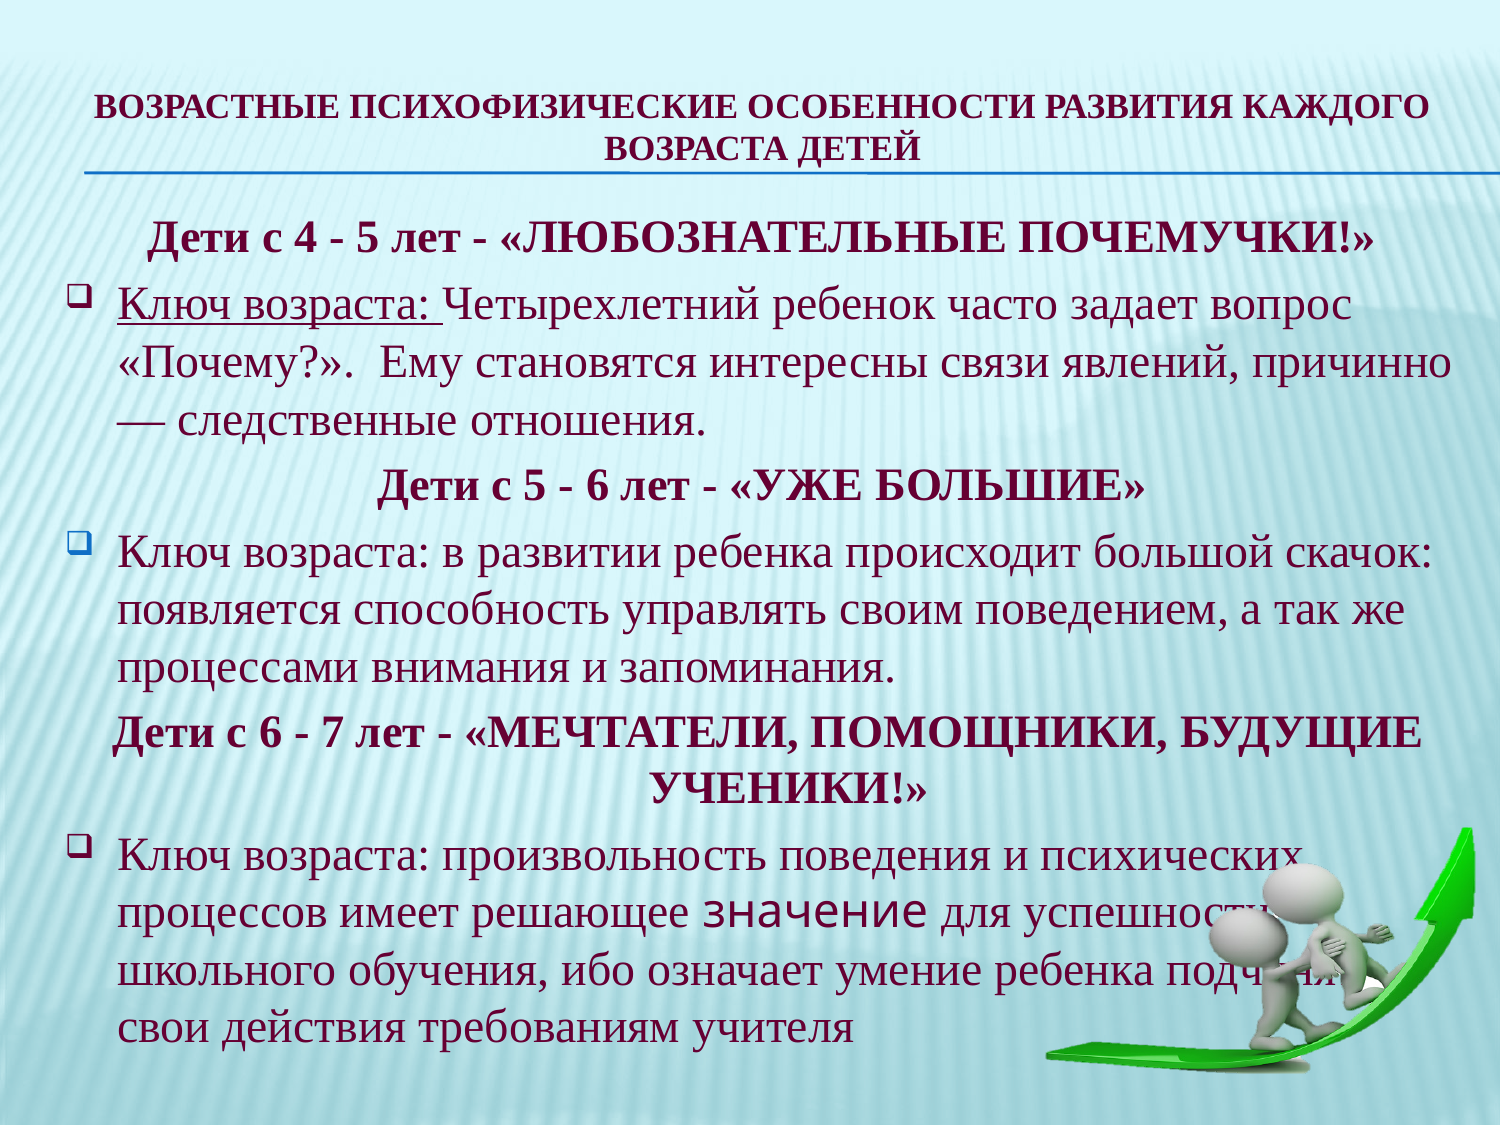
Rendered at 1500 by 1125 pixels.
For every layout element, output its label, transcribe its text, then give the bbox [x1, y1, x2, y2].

title Возрастные психофизические особенности развития каждого возраста детей [50, 75, 1475, 176]
list Дети с 4 - 5 лет - «ЛЮБОЗНАТЕЛЬНЫЕ ПОЧЕМУЧКИ!» Ключ возраста: Четырехлетний ребенок часто задает вопрос «Почему?». Ему становятся интересны связи явлений, причинно — следственные отношения. Дети с 5 - 6 лет - «УЖЕ БОЛЬШИЕ» Ключ возраста: в развитии ребенка происходит большой скачок: появляется способность управлять своим поведением, а так же процессами внимания и запоминания. Дети с 6 - 7 лет - «МЕЧТАТЕЛИ, ПОМОЩНИКИ, БУДУЩИЕ УЧЕНИКИ!» Ключ возраста: произвольность поведения и психических процессов имеет решающее значение для успешности школьного обучения, ибо означает умение ребенка подчинять свои действия требованиям учителя [50, 199, 1475, 1071]
picture [1009, 798, 1500, 1090]
